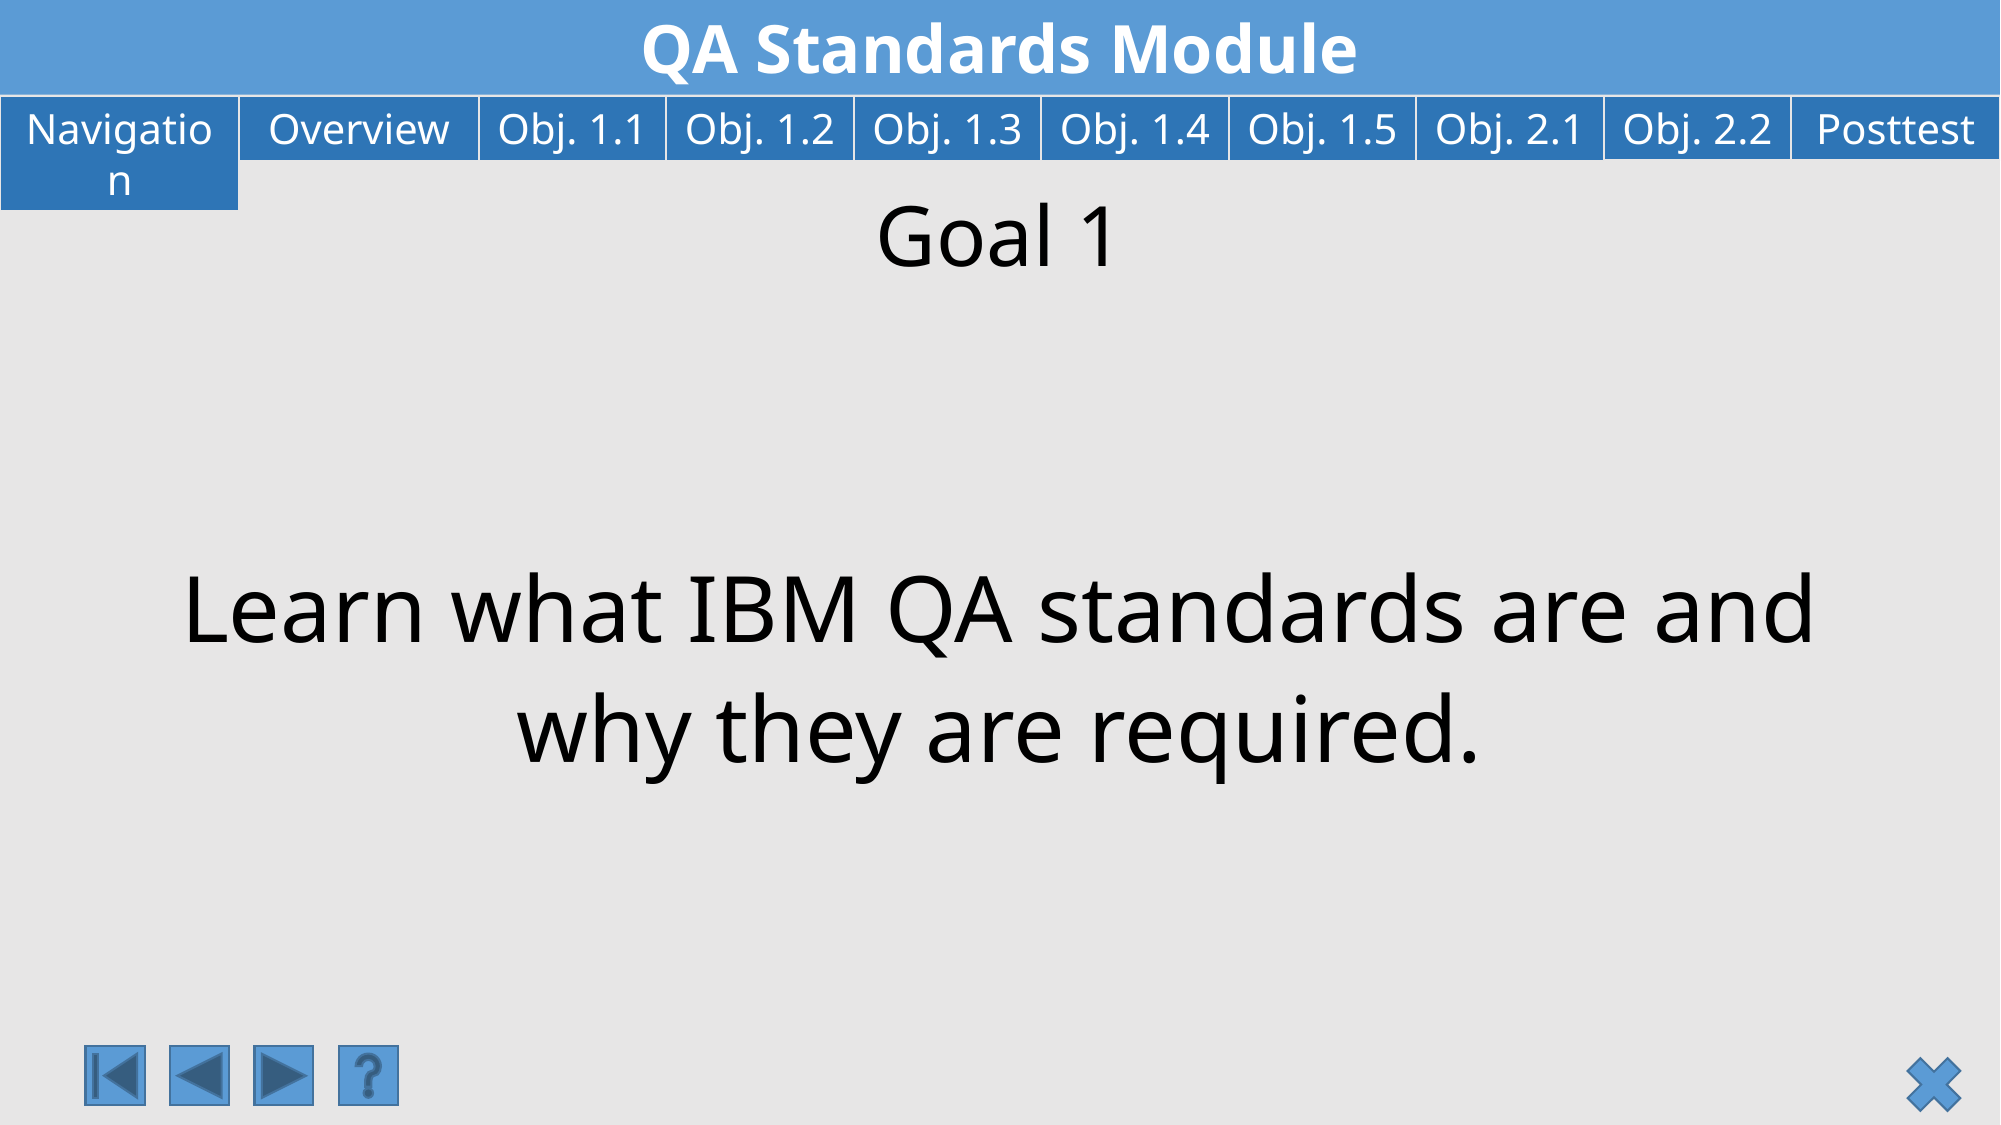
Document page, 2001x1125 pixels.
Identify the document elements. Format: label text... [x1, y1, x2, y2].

title Goal 1 [85, 191, 1915, 288]
list Learn what IBM QA standards are and why they are required. [85, 317, 1915, 1027]
